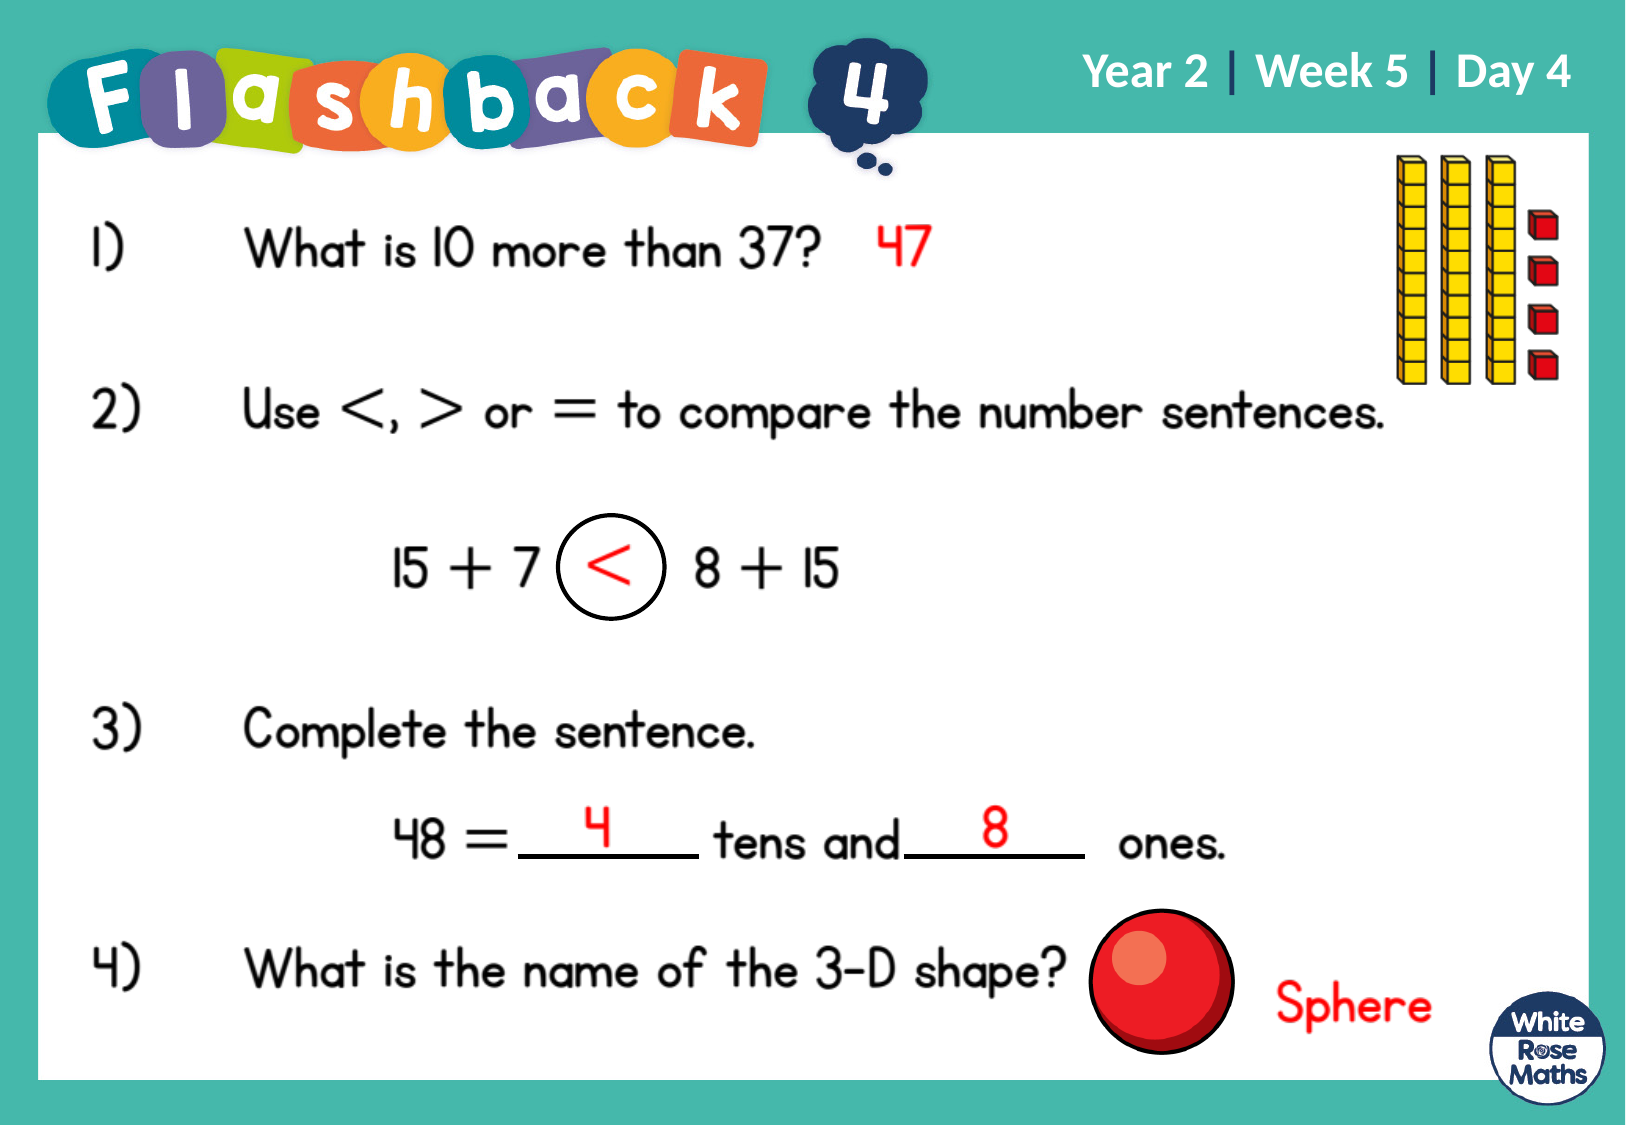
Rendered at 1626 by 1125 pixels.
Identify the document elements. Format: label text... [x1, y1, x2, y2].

text_box Year 2 | Week 5 | Day 4 [991, 36, 1587, 108]
picture [0, 0, 1626, 1125]
